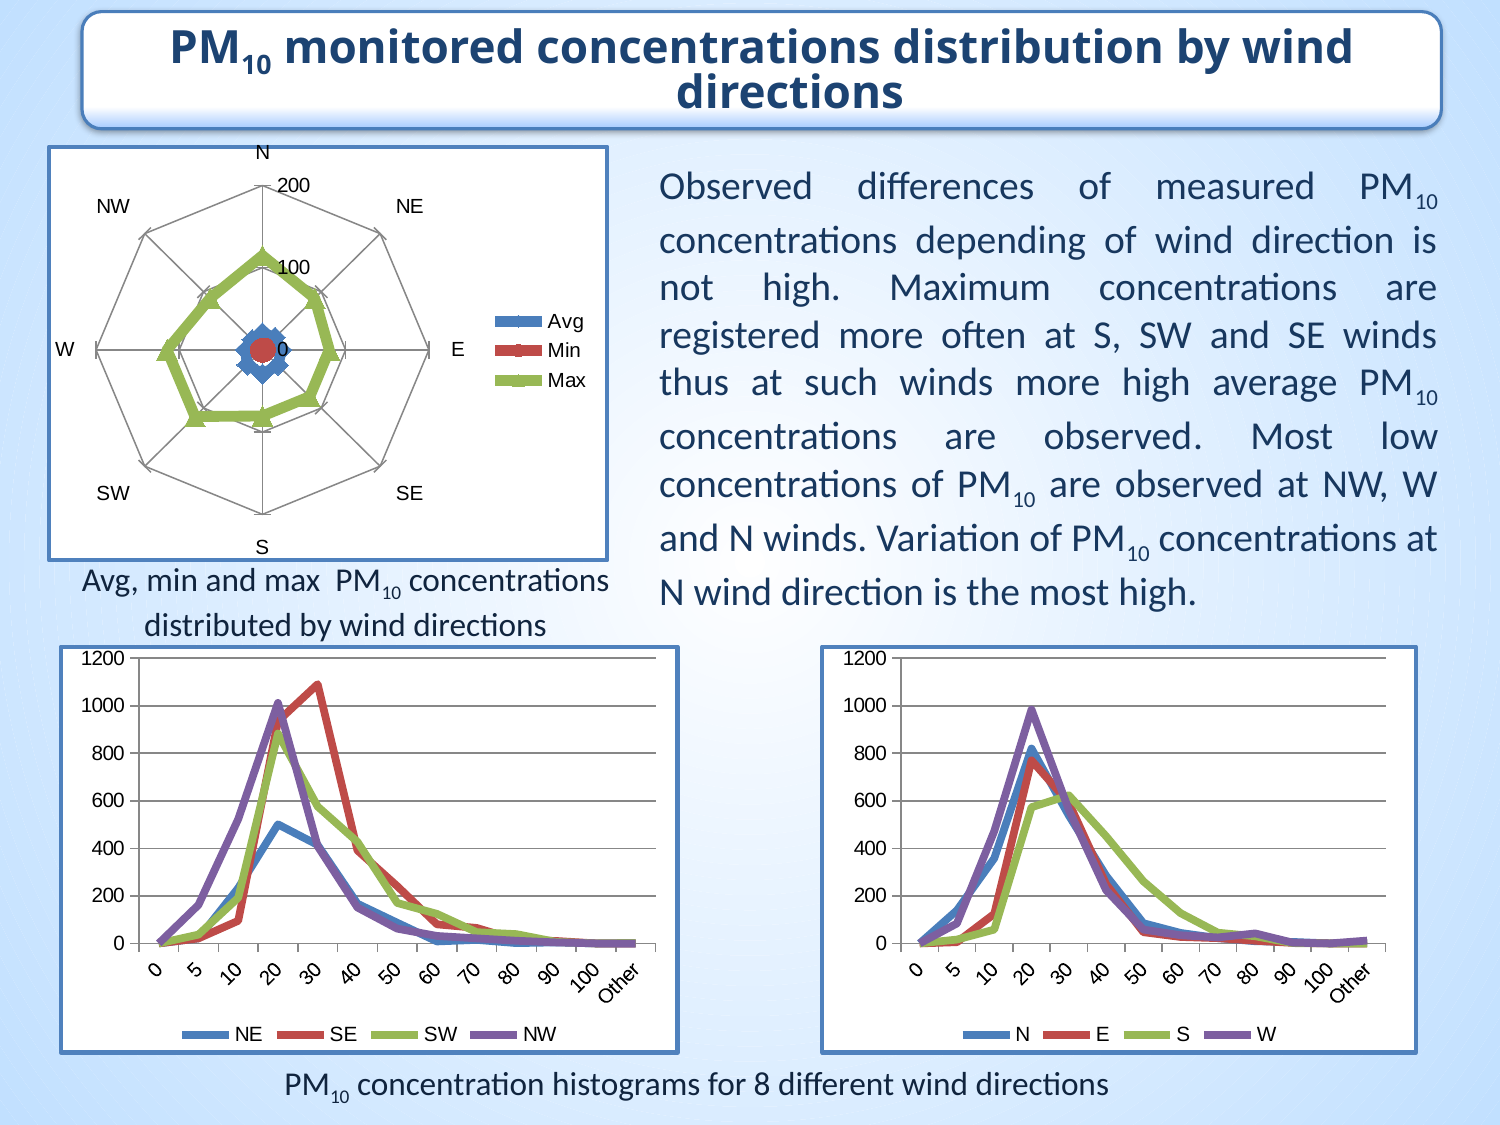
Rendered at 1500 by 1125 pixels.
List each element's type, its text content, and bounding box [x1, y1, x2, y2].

text_box PM10 monitored concentrations distribution by wind directions [81, 10, 1443, 130]
chart [820, 644, 1419, 1055]
chart [46, 140, 610, 563]
chart [58, 644, 680, 1055]
text_box PM10 concentration histograms for 8 different wind directions [269, 1054, 1207, 1115]
text_box Avg, min and max PM10 concentrations distributed by wind directions [35, 550, 657, 651]
text_box Observed differences of measured PM10 concentrations depending of wind direction is not high. Maximum concentrations are registered more often at S, SW and SE winds thus at such winds more high average PM10 concentrations are observed. Most low concentrations of PM10 are observed at NW, W and N winds. Variation of PM10 concentrations at N wind direction is the most high. [644, 152, 1453, 621]
